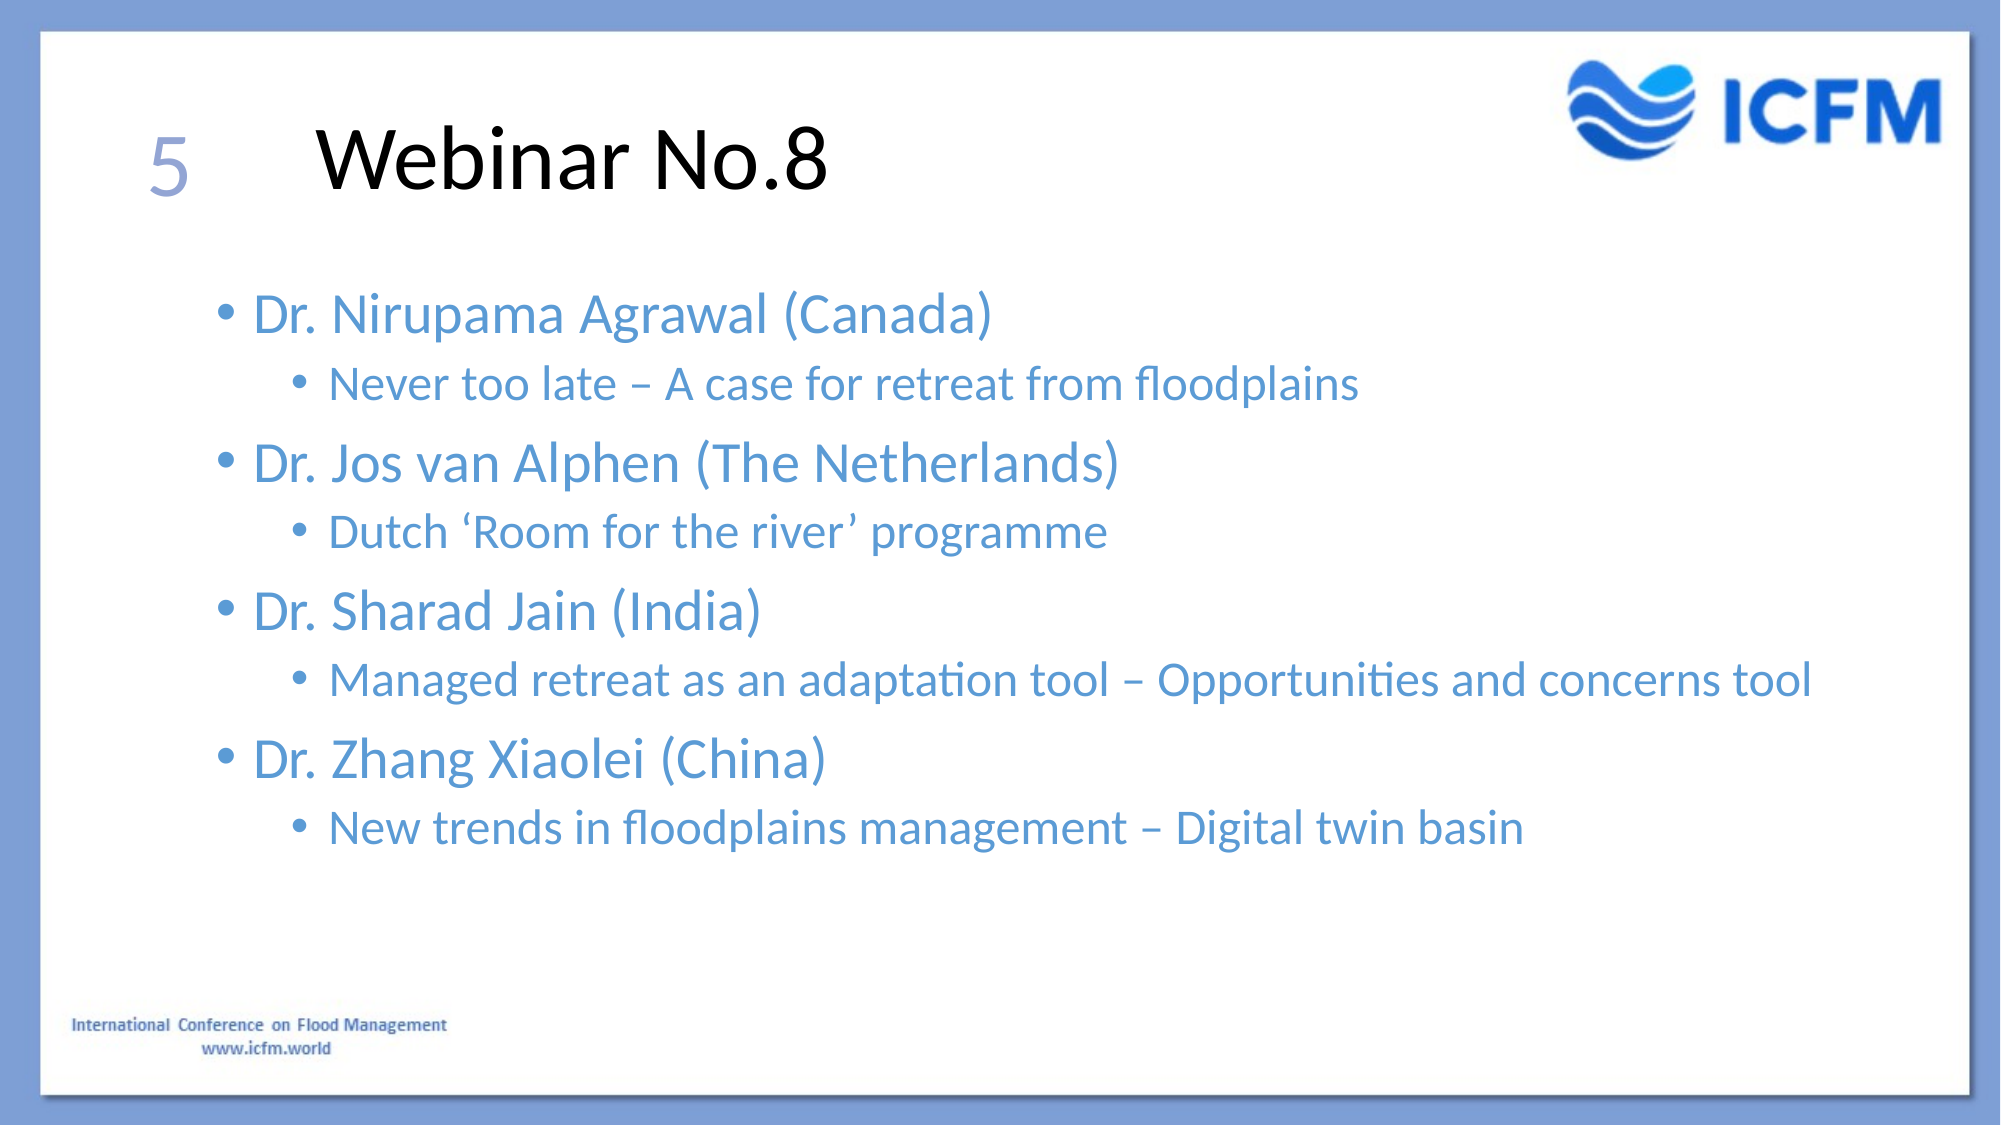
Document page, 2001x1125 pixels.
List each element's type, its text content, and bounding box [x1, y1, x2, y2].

list Dr. Nirupama Agrawal (Canada) Never too late – A case for retreat from floodplains Dr. Jos van Alphen (The Netherlands) Dutch ‘Room for the river’ programme Dr. Sharad Jain (India) Managed retreat as an adaptation tool – Opportunities and concerns tool Dr. Zhang Xiaolei (China) New trends in floodplains management – Digital twin basin [200, 276, 1926, 1066]
picture [0, 0, 2001, 1125]
title Webinar No.8 [300, 51, 1538, 269]
slide_number 5 [131, 51, 271, 269]
